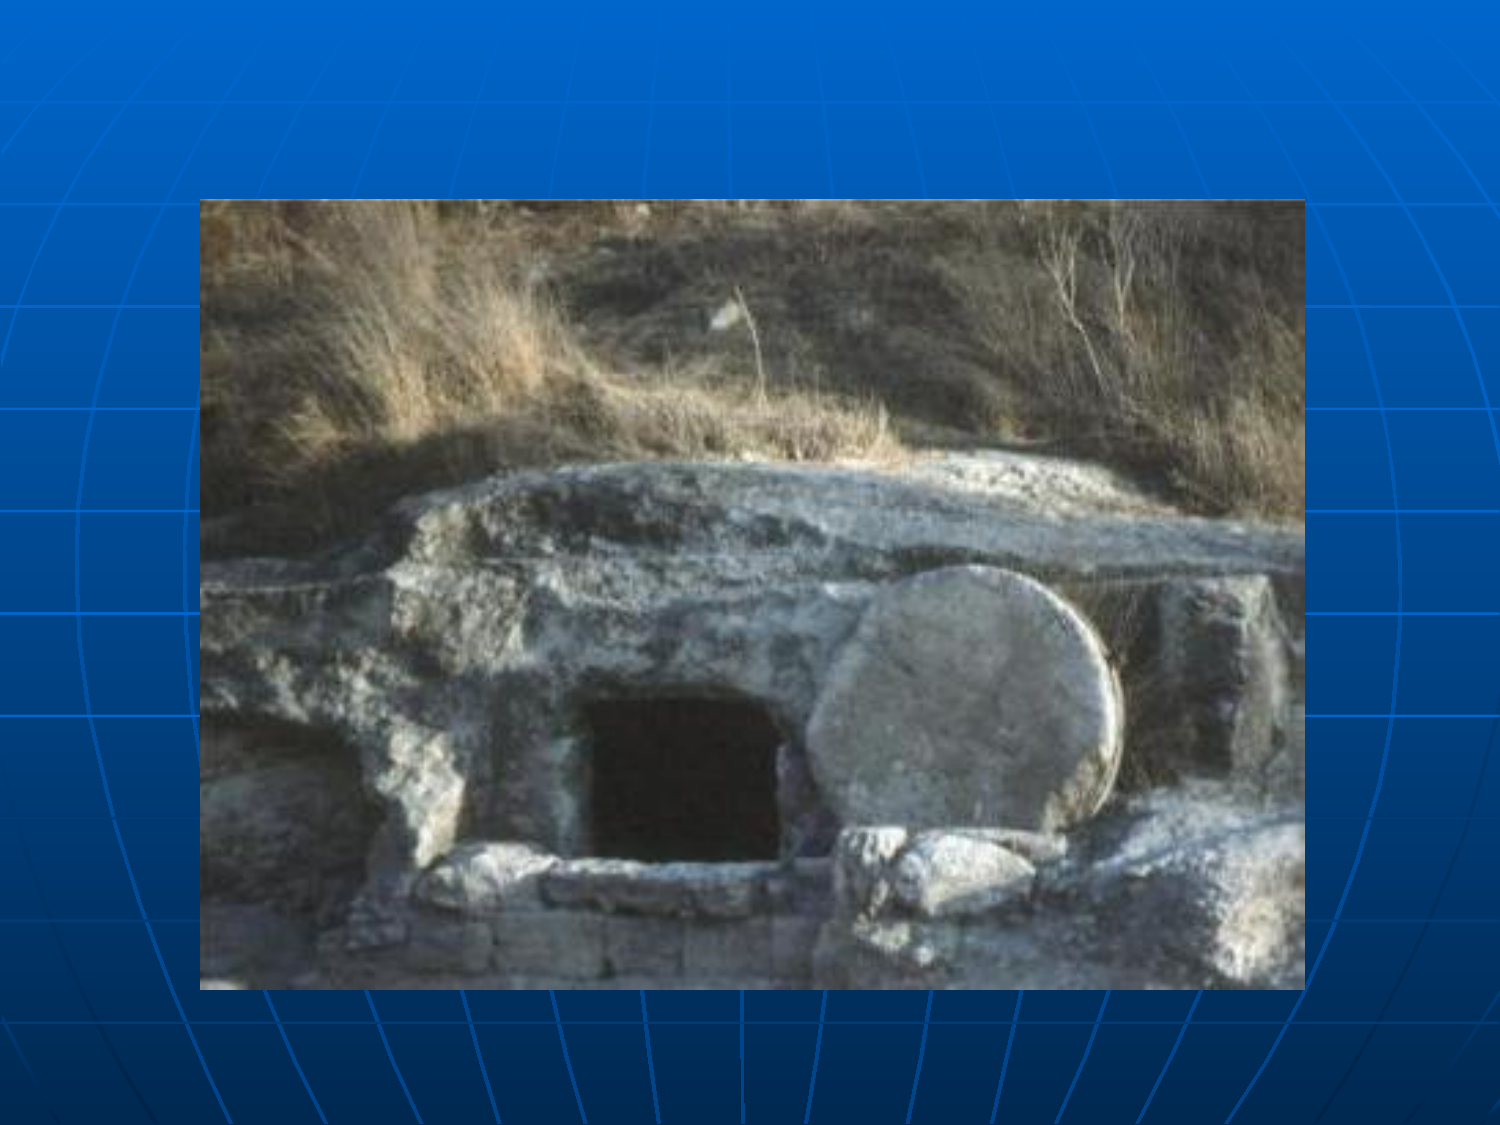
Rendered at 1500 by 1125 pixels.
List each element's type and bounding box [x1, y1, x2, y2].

picture [199, 199, 1306, 990]
